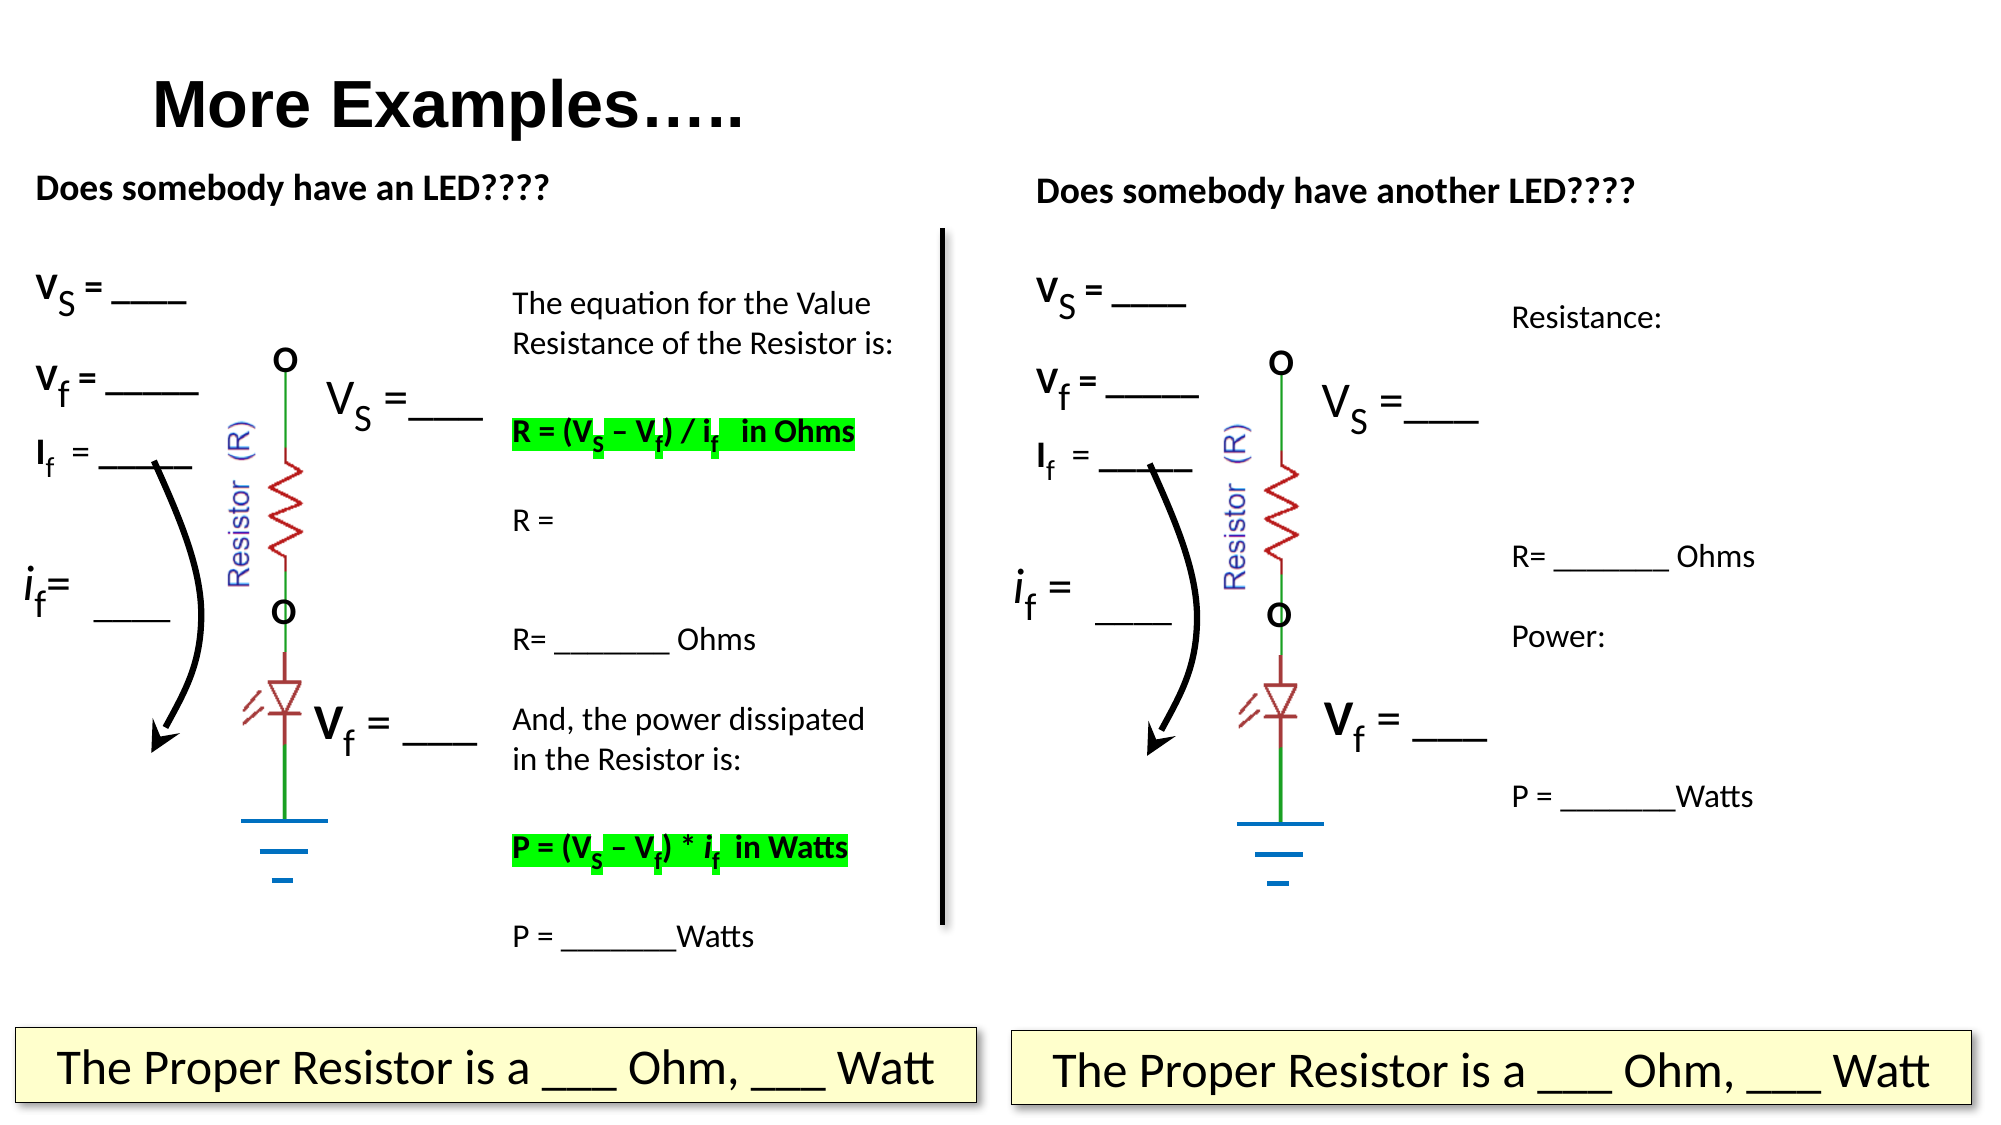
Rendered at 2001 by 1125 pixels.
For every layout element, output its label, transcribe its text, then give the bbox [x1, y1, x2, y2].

title More Examples….. [137, 59, 1863, 152]
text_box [0, 155, 1022, 1104]
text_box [986, 158, 2000, 1107]
